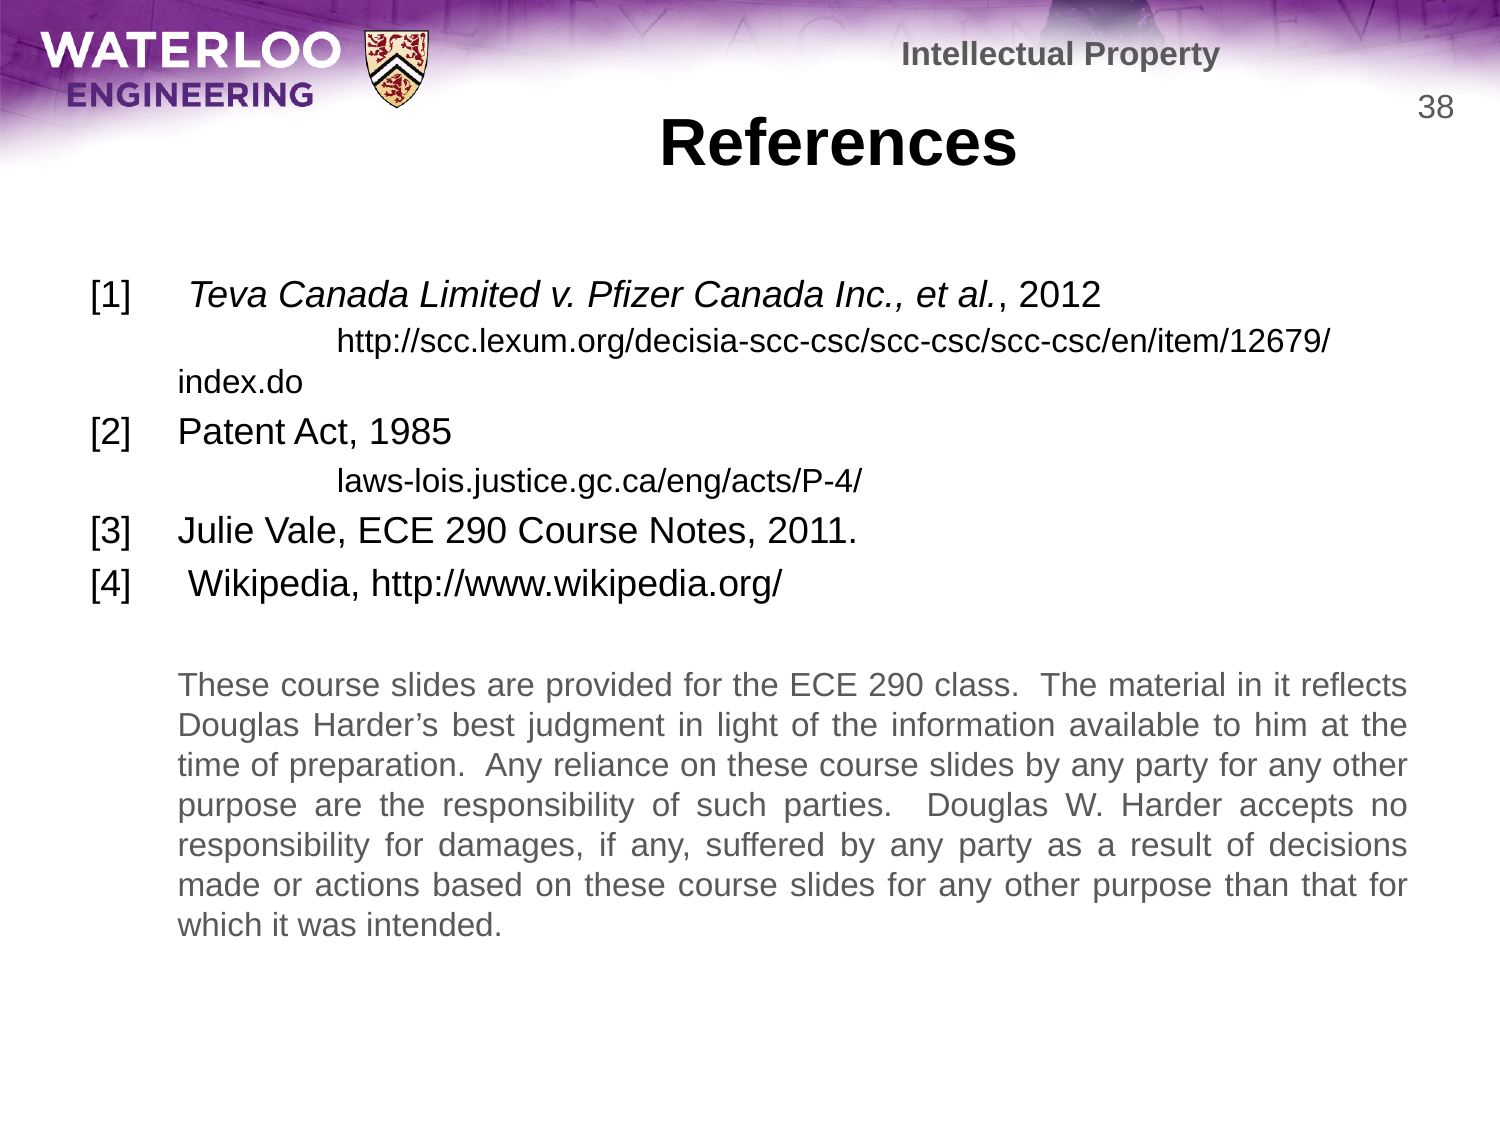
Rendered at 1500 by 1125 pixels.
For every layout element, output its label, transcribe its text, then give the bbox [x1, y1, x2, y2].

title References [252, 44, 1426, 233]
footer Intellectual Property [535, 24, 1236, 68]
slide_number 38 [1340, 73, 1470, 134]
list [1] Teva Canada Limited v. Pfizer Canada Inc., et al., 2012 http://scc.lexum.org/decisia-scc-csc/scc-csc/scc-csc/en/item/12679/index.do [2] Patent Act, 1985 laws-lois.justice.gc.ca/eng/acts/P-4/ [3] Julie Vale, ECE 290 Course Notes, 2011. [4] Wikipedia, http://www.wikipedia.org/ These course slides are provided for the ECE 290 class. The material in it reflects Douglas Harder’s best judgment in light of the information available to him at the time of preparation. Any reliance on these course slides by any party for any other purpose are the responsibility of such parties. Douglas W. Harder accepts no responsibility for damages, if any, suffered by any party as a result of decisions made or actions based on these course slides for any other purpose than that for which it was intended. [74, 262, 1426, 1020]
picture [0, 0, 1500, 1125]
